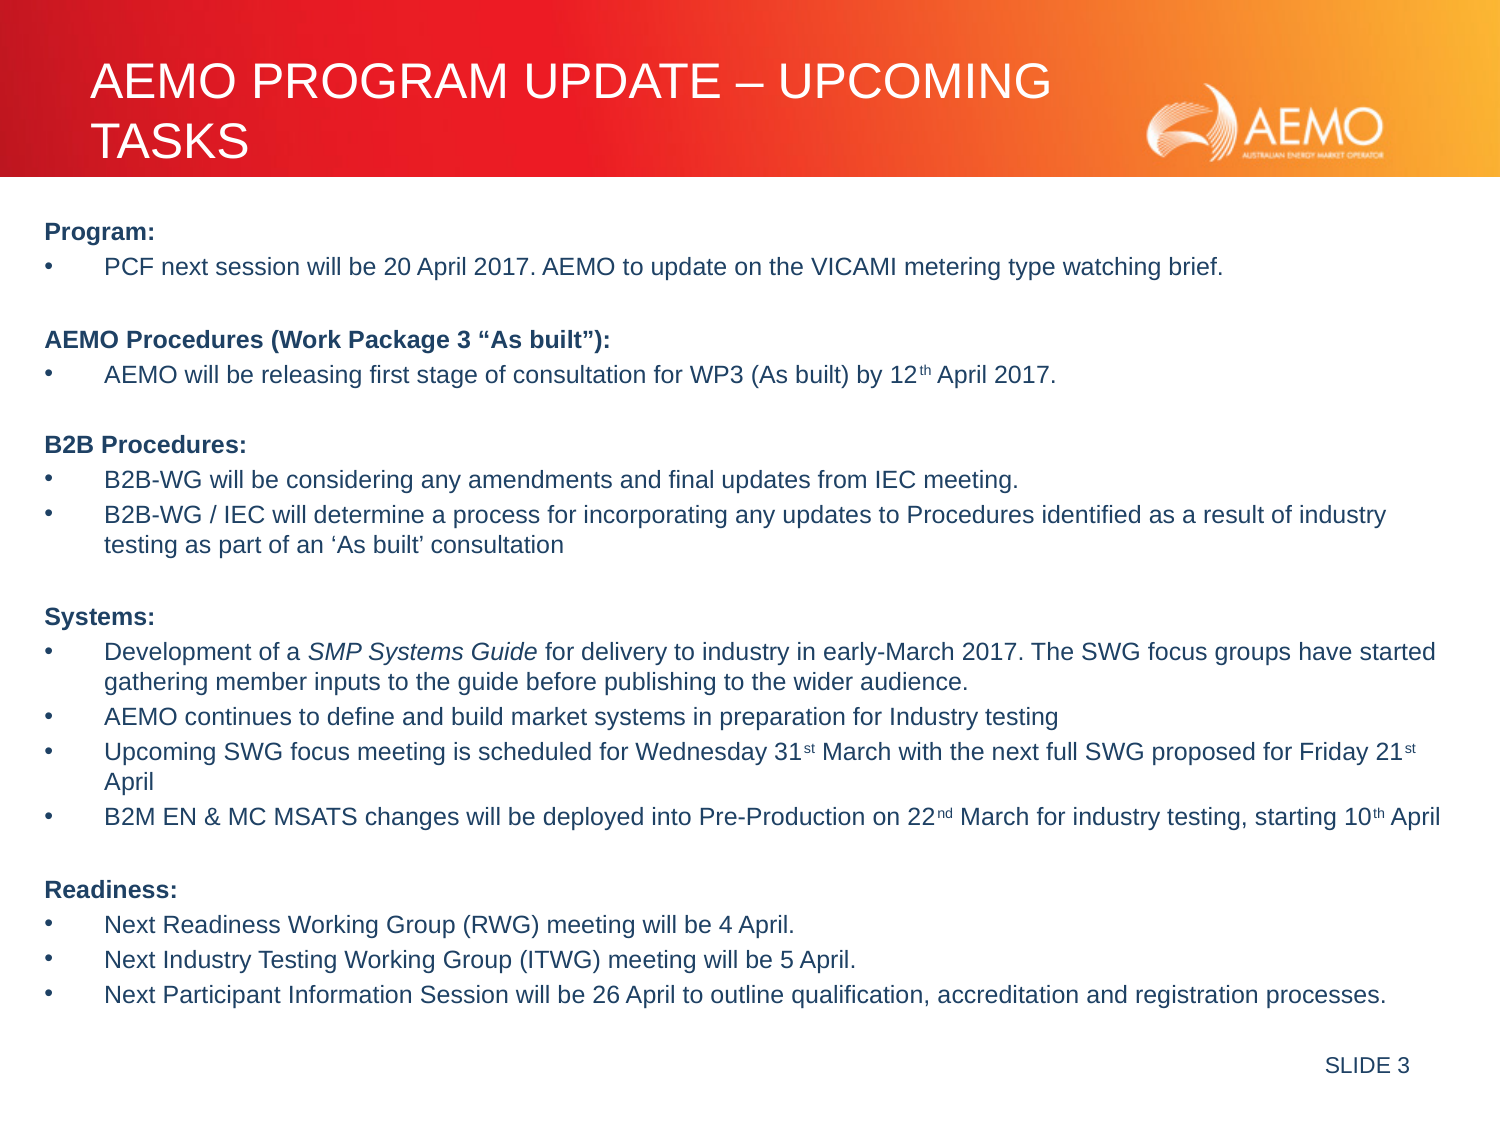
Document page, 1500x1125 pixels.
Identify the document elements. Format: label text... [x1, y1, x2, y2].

picture [0, 0, 1500, 177]
list Program: PCF next session will be 20 April 2017. AEMO to update on the VICAMI metering type watching brief. AEMO Procedures (Work Package 3 “As built”): AEMO will be releasing first stage of consultation for WP3 (As built) by 12th April 2017. B2B Procedures: B2B-WG will be considering any amendments and final updates from IEC meeting. B2B-WG / IEC will determine a process for incorporating any updates to Procedures identified as a result of industry testing as part of an ‘As built’ consultation Systems: Development of a SMP Systems Guide for delivery to industry in early-March 2017. The SWG focus groups have started gathering member inputs to the guide before publishing to the wider audience. AEMO continues to define and build market systems in preparation for Industry testing Upcoming SWG focus meeting is scheduled for Wednesday 31st March with the next full SWG proposed for Friday 21st April B2M EN & MC MSATS changes will be deployed into Pre-Production on 22nd March for industry testing, starting 10th April Readiness: Next Readiness Working Group (RWG) meeting will be 4 April. Next Industry Testing Working Group (ITWG) meeting will be 5 April. Next Participant Information Session will be 26 April to outline qualification, accreditation and registration processes. [29, 208, 1471, 1071]
title AEMO Program Update – upcoming tasks [75, 35, 1137, 176]
